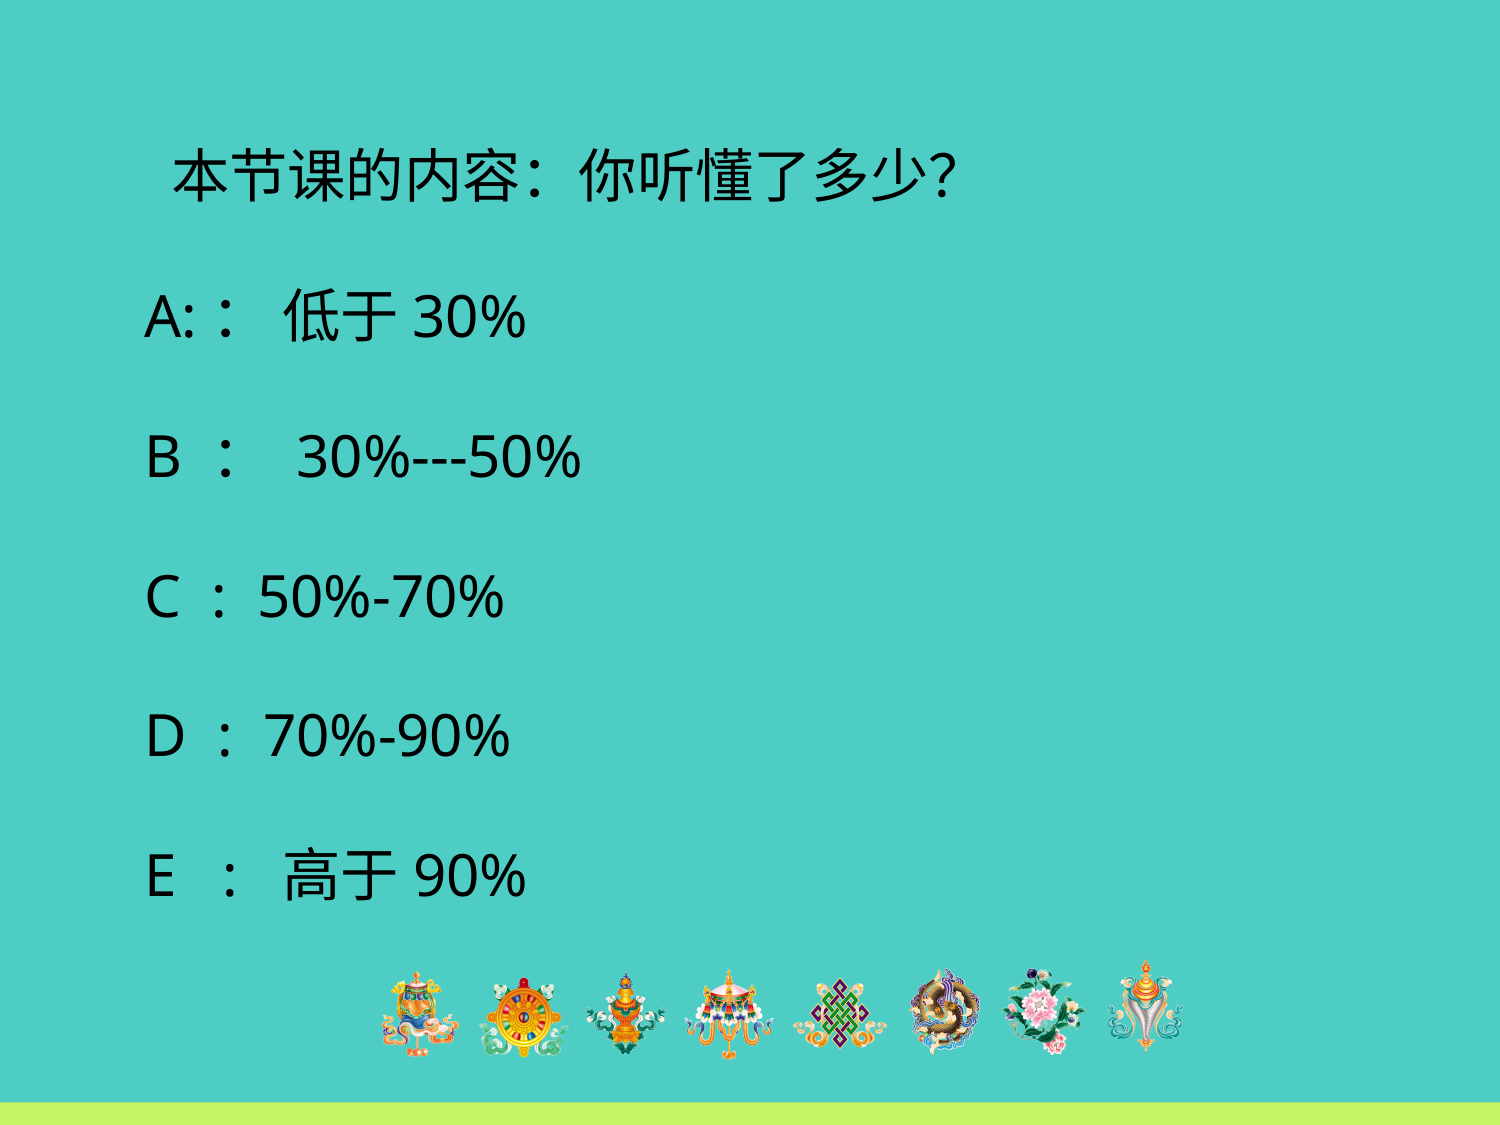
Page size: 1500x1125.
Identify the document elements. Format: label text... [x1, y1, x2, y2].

text_box 本节课的内容：你听懂了多少？ A:： 低于30% B ： 30%---50% C : 50%-70% D : 70%-90% E : 高于90% [129, 123, 1332, 546]
picture [584, 971, 667, 1056]
picture [682, 968, 775, 1063]
picture [378, 968, 463, 1060]
picture [1103, 958, 1184, 1054]
picture [790, 973, 890, 1054]
picture [478, 971, 569, 1060]
picture [905, 967, 984, 1056]
picture [999, 968, 1088, 1058]
